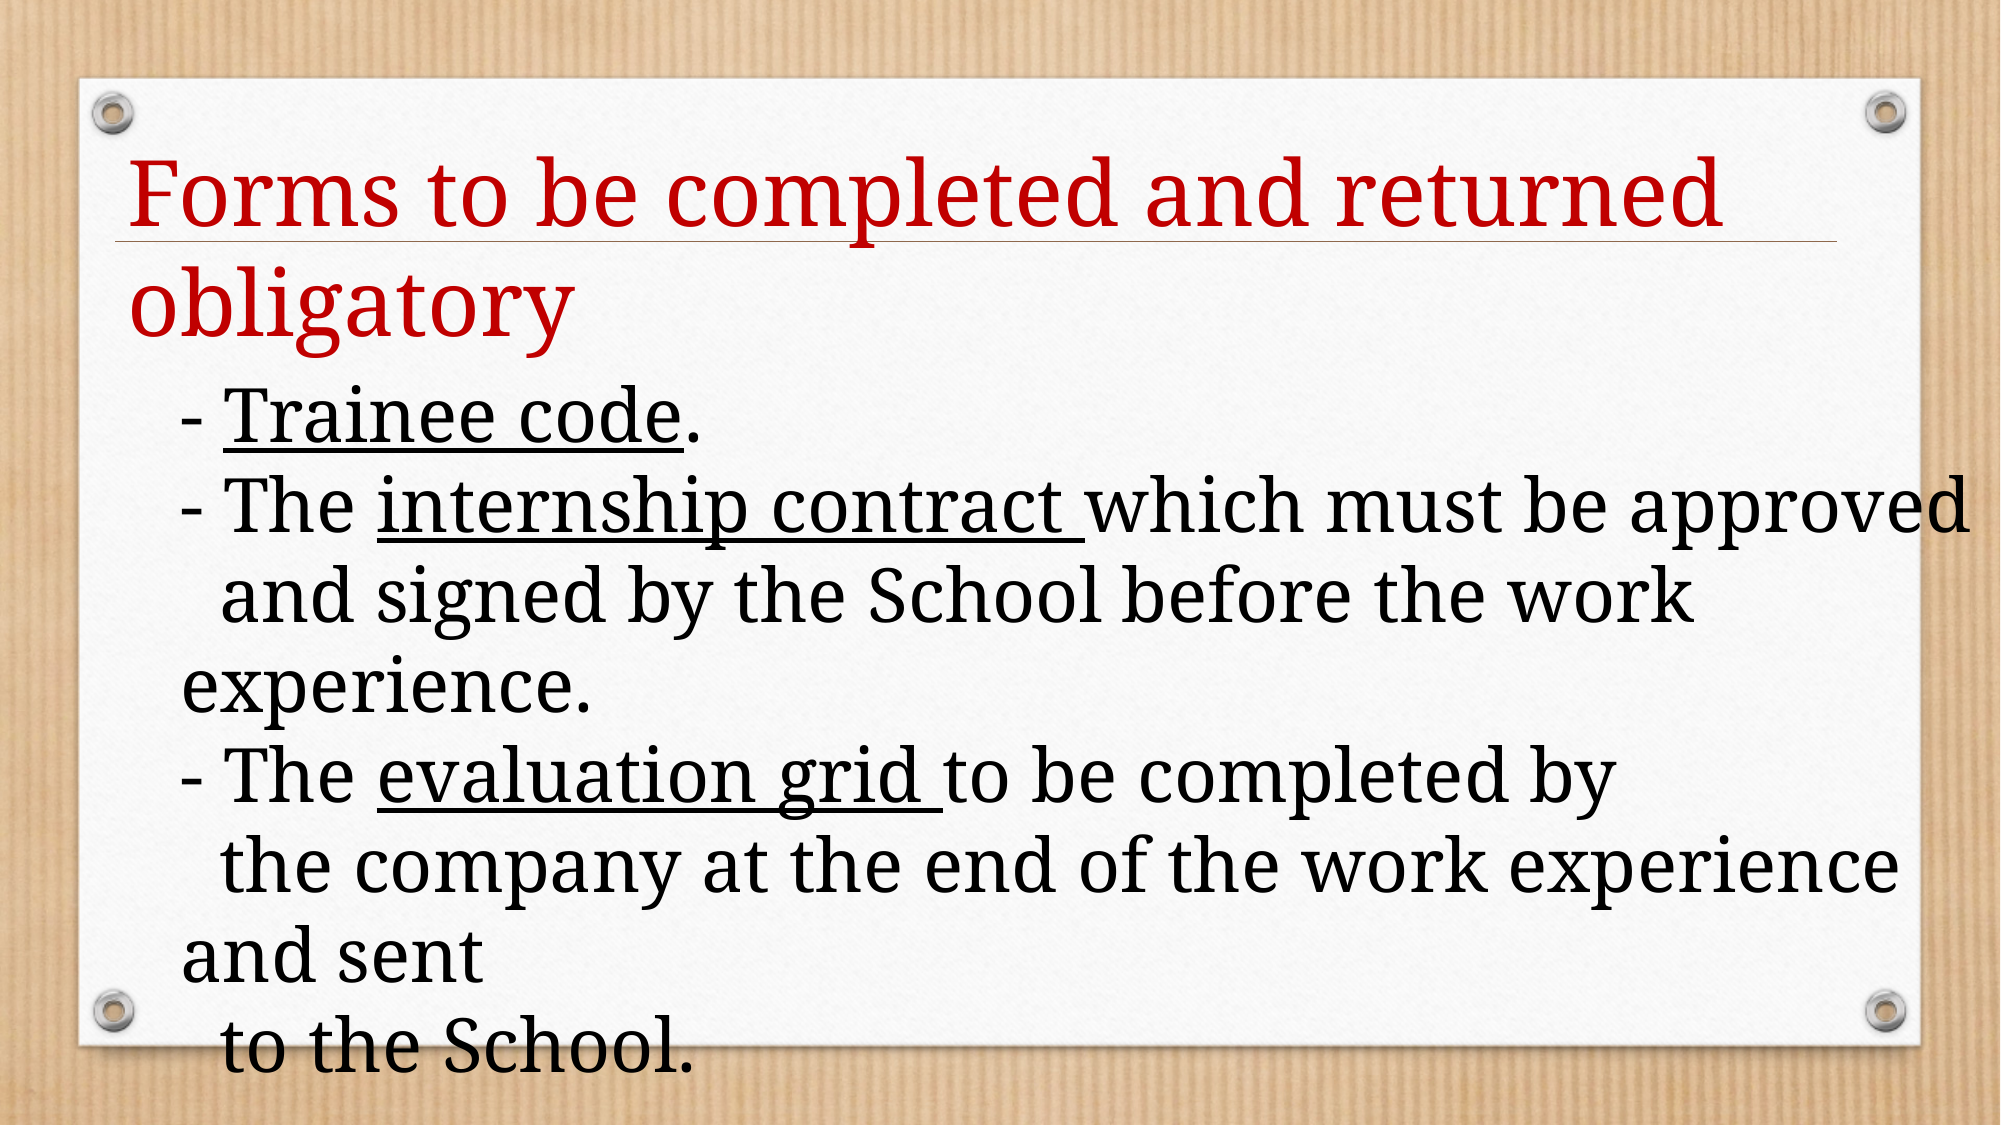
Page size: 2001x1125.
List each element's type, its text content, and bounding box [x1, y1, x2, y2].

text_box - Trainee code. - The internship contract which must be approved and signed by the School before the work experience. - The evaluation grid to be completed by the company at the end of the work experience and sent to the School. [165, 269, 1998, 1095]
picture [0, 0, 2001, 1125]
text_box Forms to be completed and returned obligatory [113, 127, 2000, 363]
